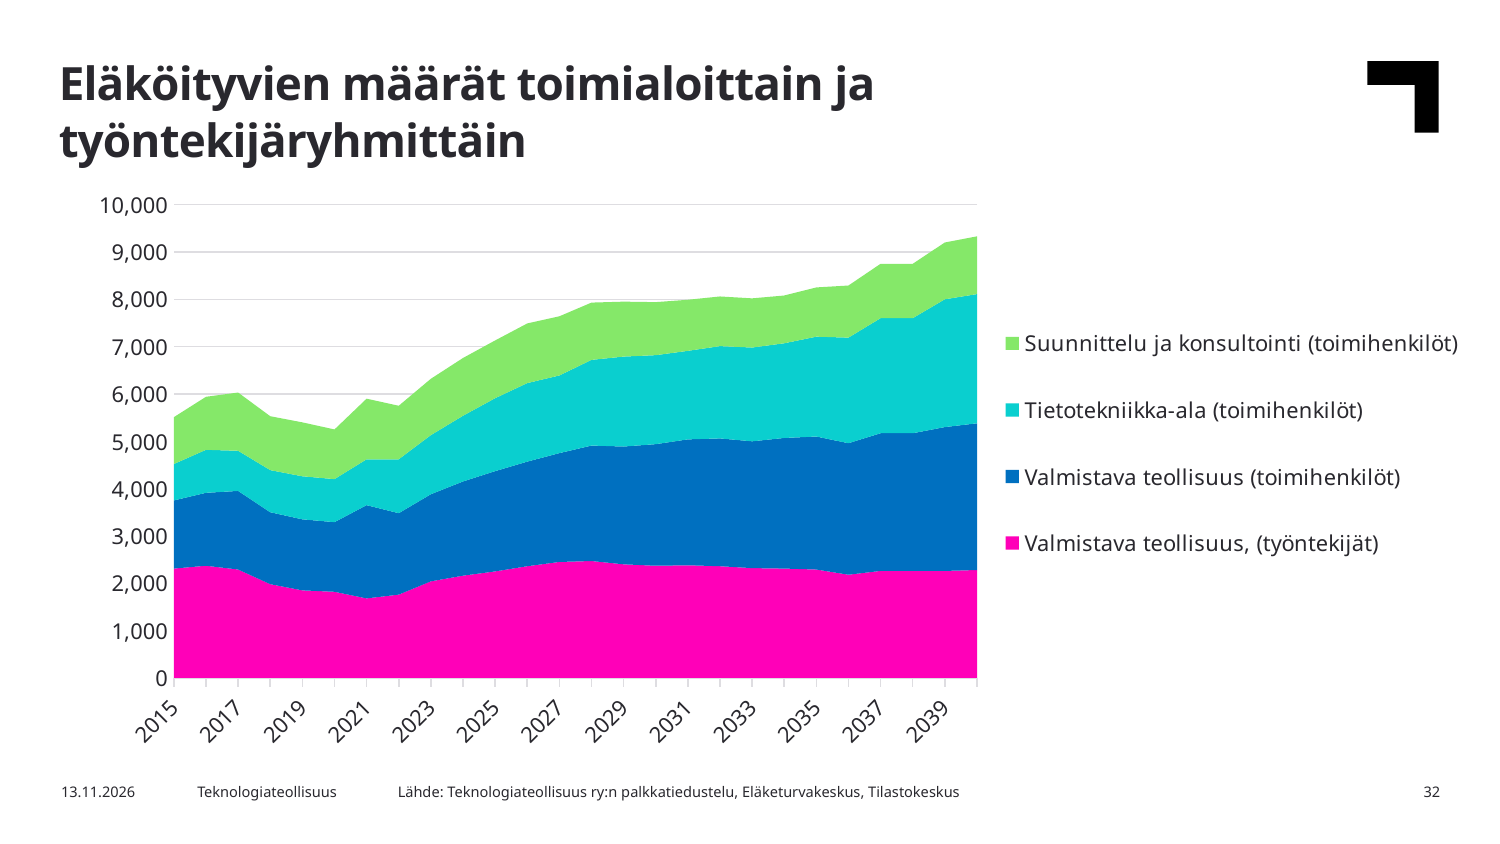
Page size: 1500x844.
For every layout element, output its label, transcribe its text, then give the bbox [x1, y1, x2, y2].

list Lähde: Teknologiateollisuus ry:n palkkatiedustelu, Eläketurvakeskus, Tilastokeskus [382, 775, 1201, 803]
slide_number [46, 775, 182, 803]
footer Teknologiateollisuus [182, 775, 382, 803]
chart [62, 180, 1481, 763]
slide_number 32 [1313, 775, 1456, 803]
list Eläköityvien määrät toimialoittain ja työntekijäryhmittäin [41, 46, 1353, 153]
